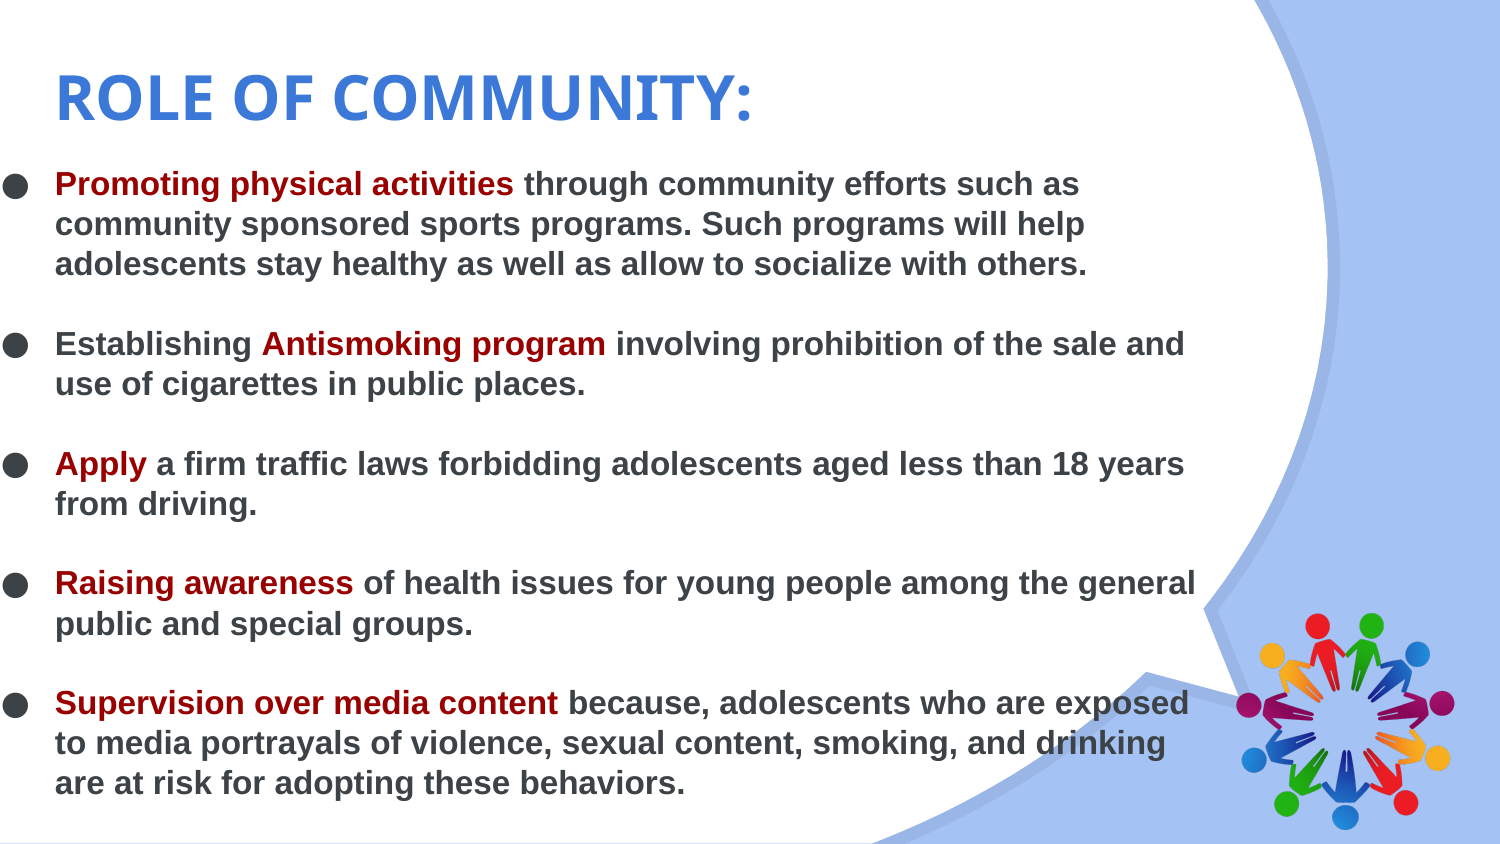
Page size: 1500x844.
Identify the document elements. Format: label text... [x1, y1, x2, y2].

text_box Promoting physical activities through community efforts such as community sponsored sports programs. Such programs will help adolescents stay healthy as well as allow to socialize with others. Establishing Antismoking program involving prohibition of the sale and use of cigarettes in public places. Apply a firm traffic laws forbidding adolescents aged less than 18 years from driving. Raising awareness of health issues for young people among the general public and special groups. Supervision over media content because, adolescents who are exposed to media portrayals of violence, sexual content, smoking, and drinking are at risk for adopting these behaviors. [0, 205, 1214, 713]
picture [1189, 593, 1500, 844]
title ROLE OF COMMUNITY: [39, 25, 1019, 148]
